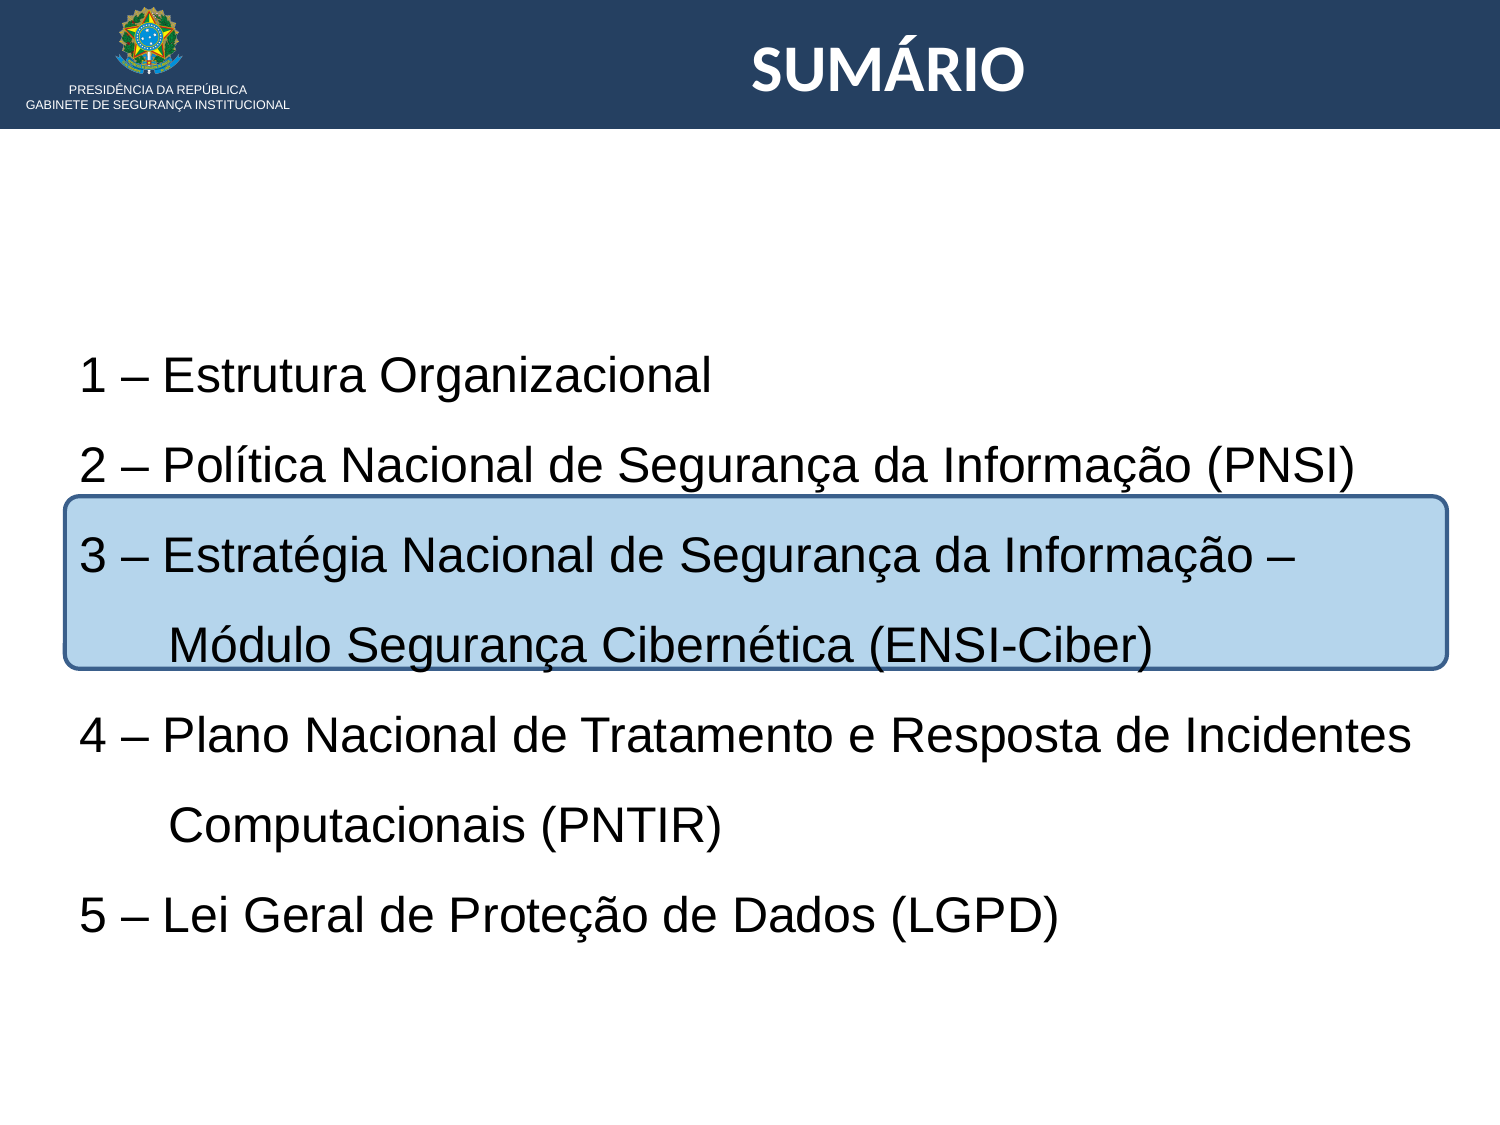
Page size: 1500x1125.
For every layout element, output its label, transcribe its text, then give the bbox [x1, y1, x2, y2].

picture [113, 5, 185, 76]
text_box SUMÁRIO [265, 17, 1500, 113]
text_box 1 – Estrutura Organizacional 2 – Política Nacional de Segurança da Informação (PNSI) 3 – Estratégia Nacional de Segurança da Informação – Módulo Segurança Cibernética (ENSI-Ciber) 4 – Plano Nacional de Tratamento e Resposta de Incidentes Computacionais (PNTIR) 5 – Lei Geral de Proteção de Dados (LGPD) [64, 305, 1447, 950]
